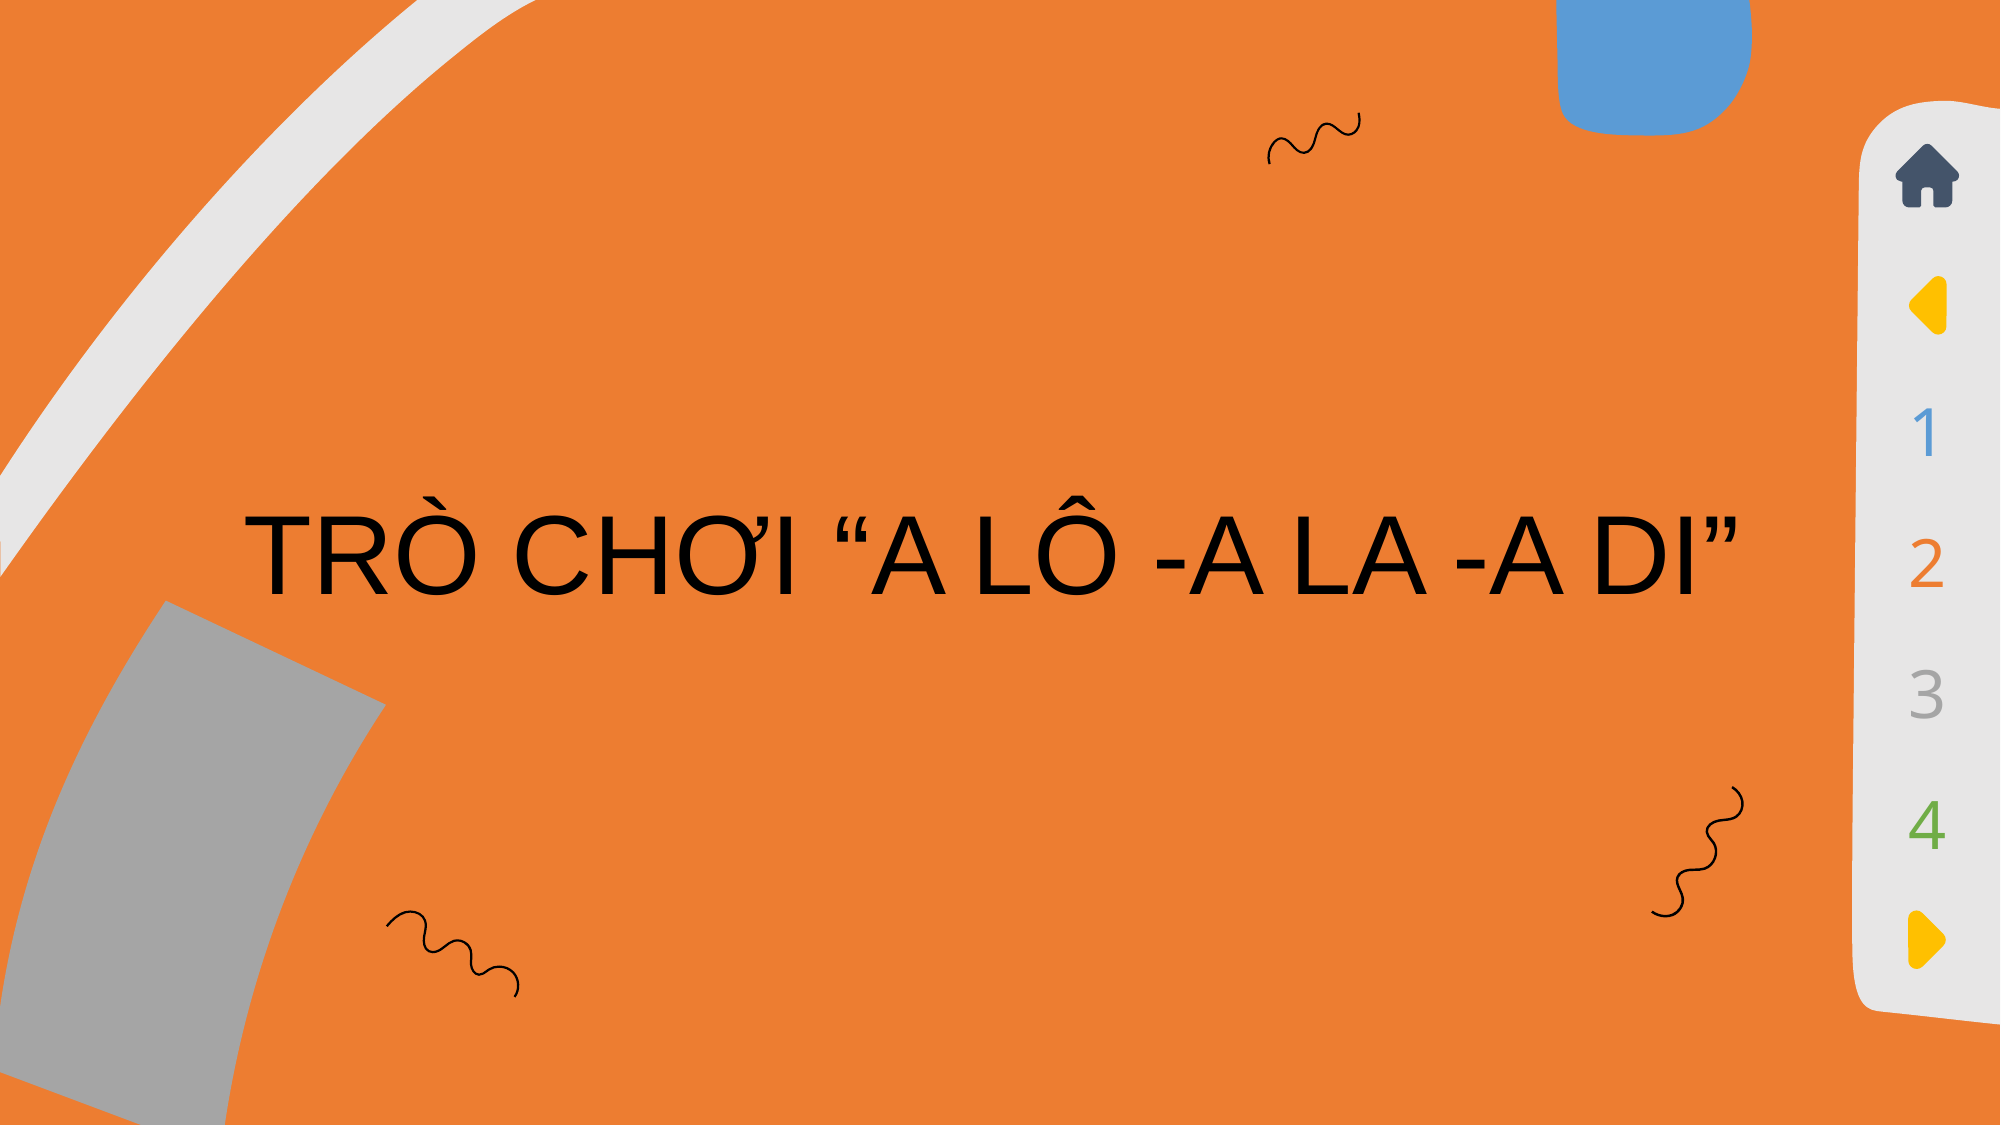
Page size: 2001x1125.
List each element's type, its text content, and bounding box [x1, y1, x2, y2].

title TRÒ CHƠI “A LÔ -A LA -A DI” [36, 261, 1947, 864]
text_box [1908, 276, 1947, 335]
text_box 3 [1856, 631, 1999, 752]
text_box 4 [1856, 762, 1999, 883]
text_box 1 [1856, 369, 1999, 490]
text_box 2 [1856, 500, 1999, 621]
text_box [1895, 143, 1960, 208]
text_box [1908, 910, 1946, 969]
